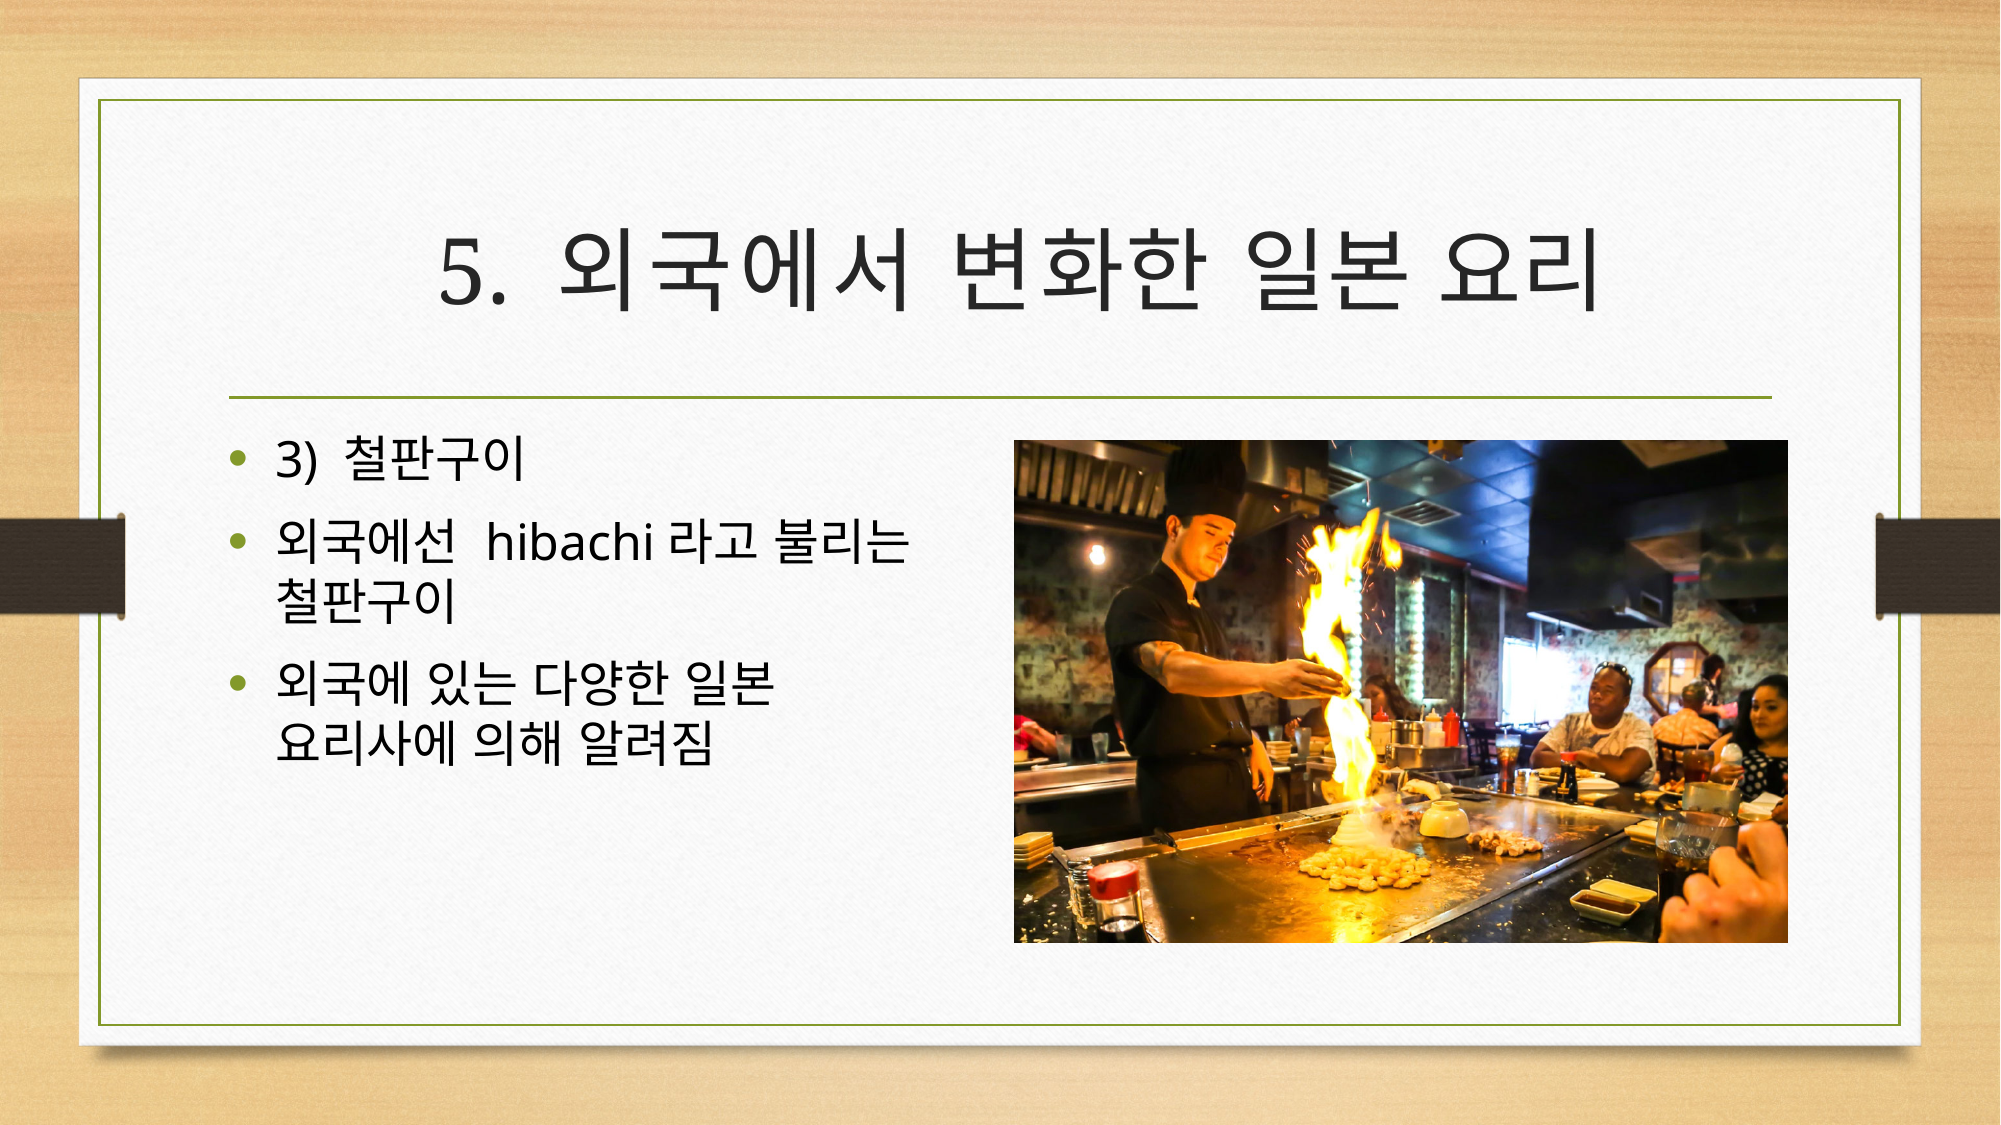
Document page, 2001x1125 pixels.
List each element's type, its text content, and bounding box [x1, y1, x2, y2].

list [1013, 440, 1789, 943]
picture [0, 0, 2001, 1125]
list 3) 철판구이 외국에선 hibachi라고 불리는 철판구이 외국에 있는 다양한 일본 요리사에 의해 알려짐 [213, 420, 987, 963]
title 5. 외국에서 변화한 일본 요리 [212, 161, 1788, 375]
